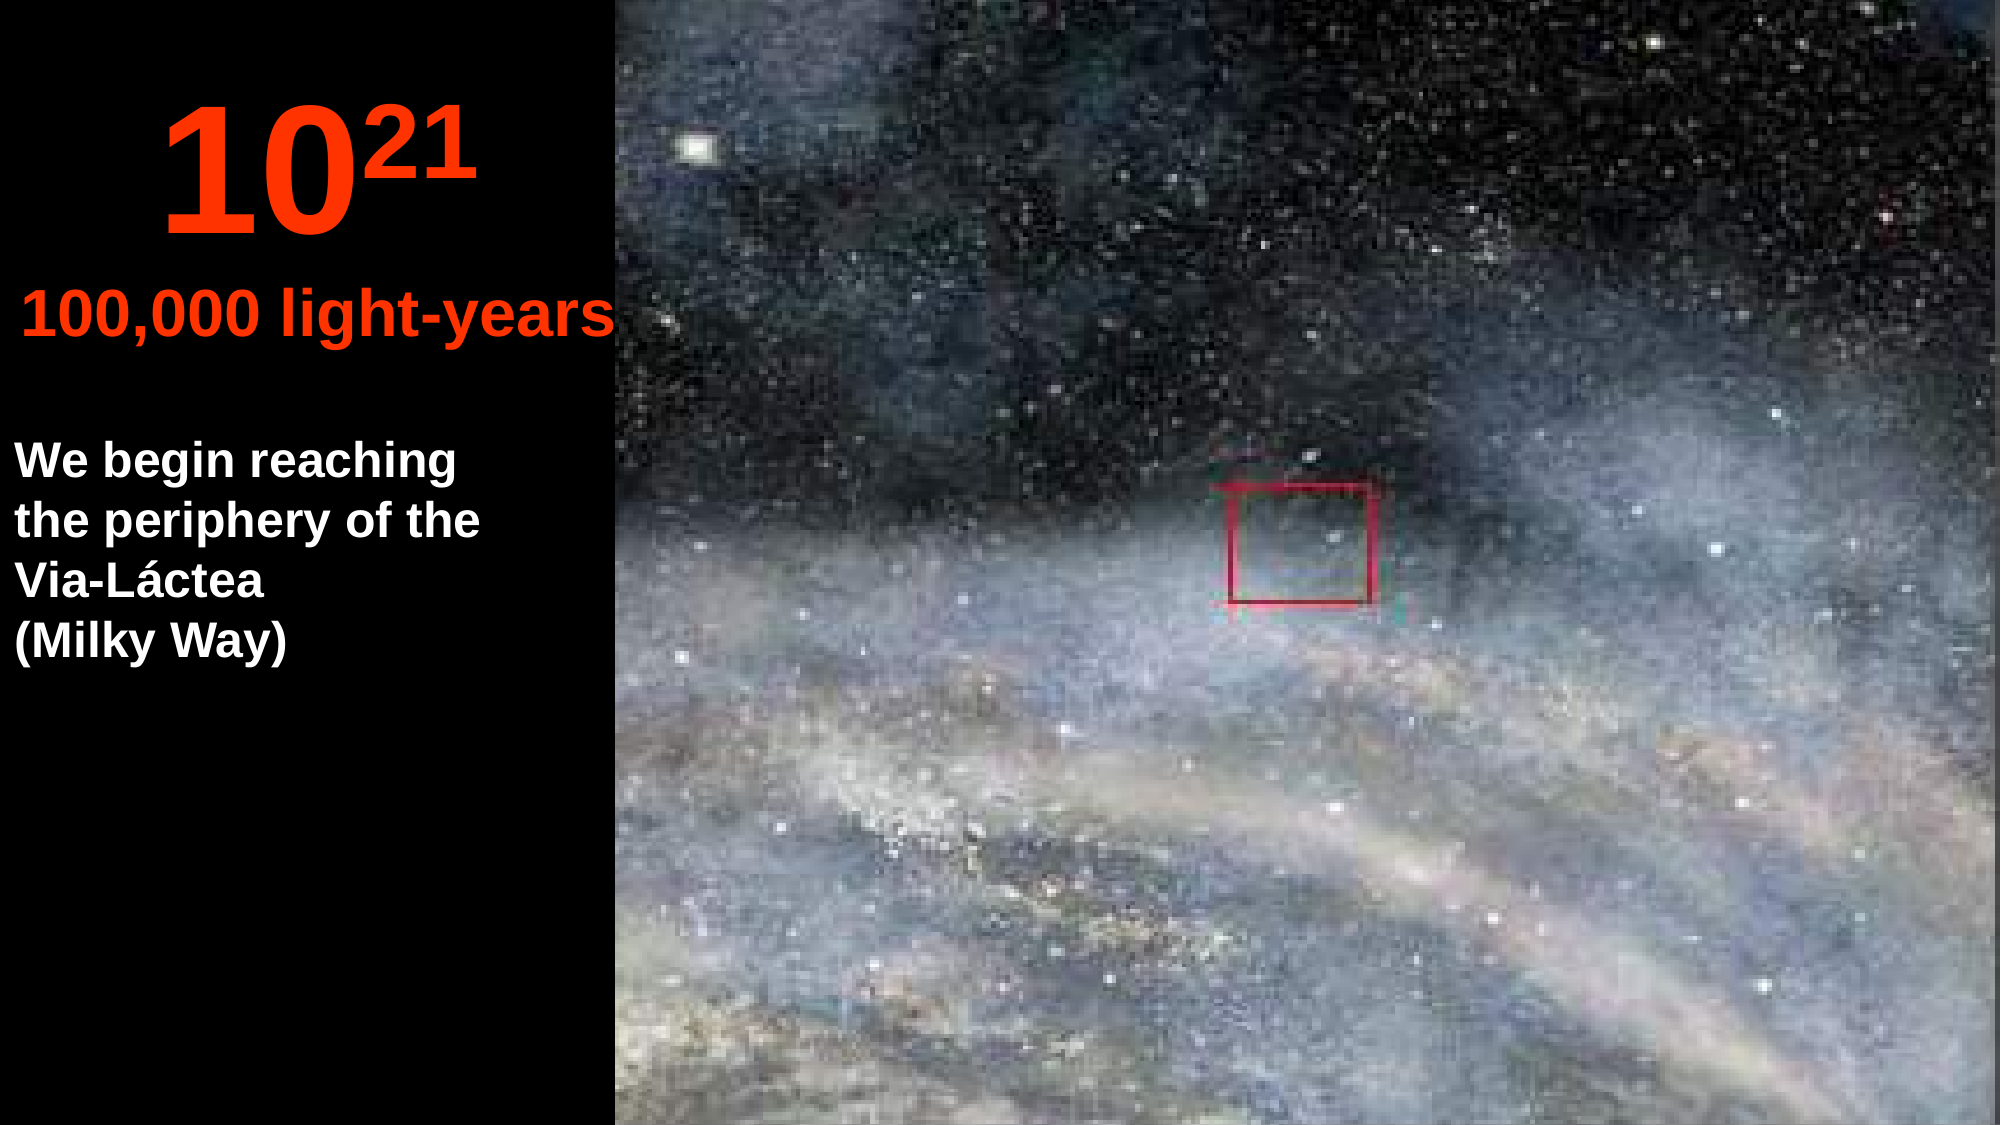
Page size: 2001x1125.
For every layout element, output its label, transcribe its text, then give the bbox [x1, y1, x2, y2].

text_box 1021 100,000 light-years [0, 42, 610, 358]
picture [615, 0, 2000, 1125]
text_box We begin reaching the periphery of the Via-Láctea (Milky Way) [0, 420, 560, 675]
